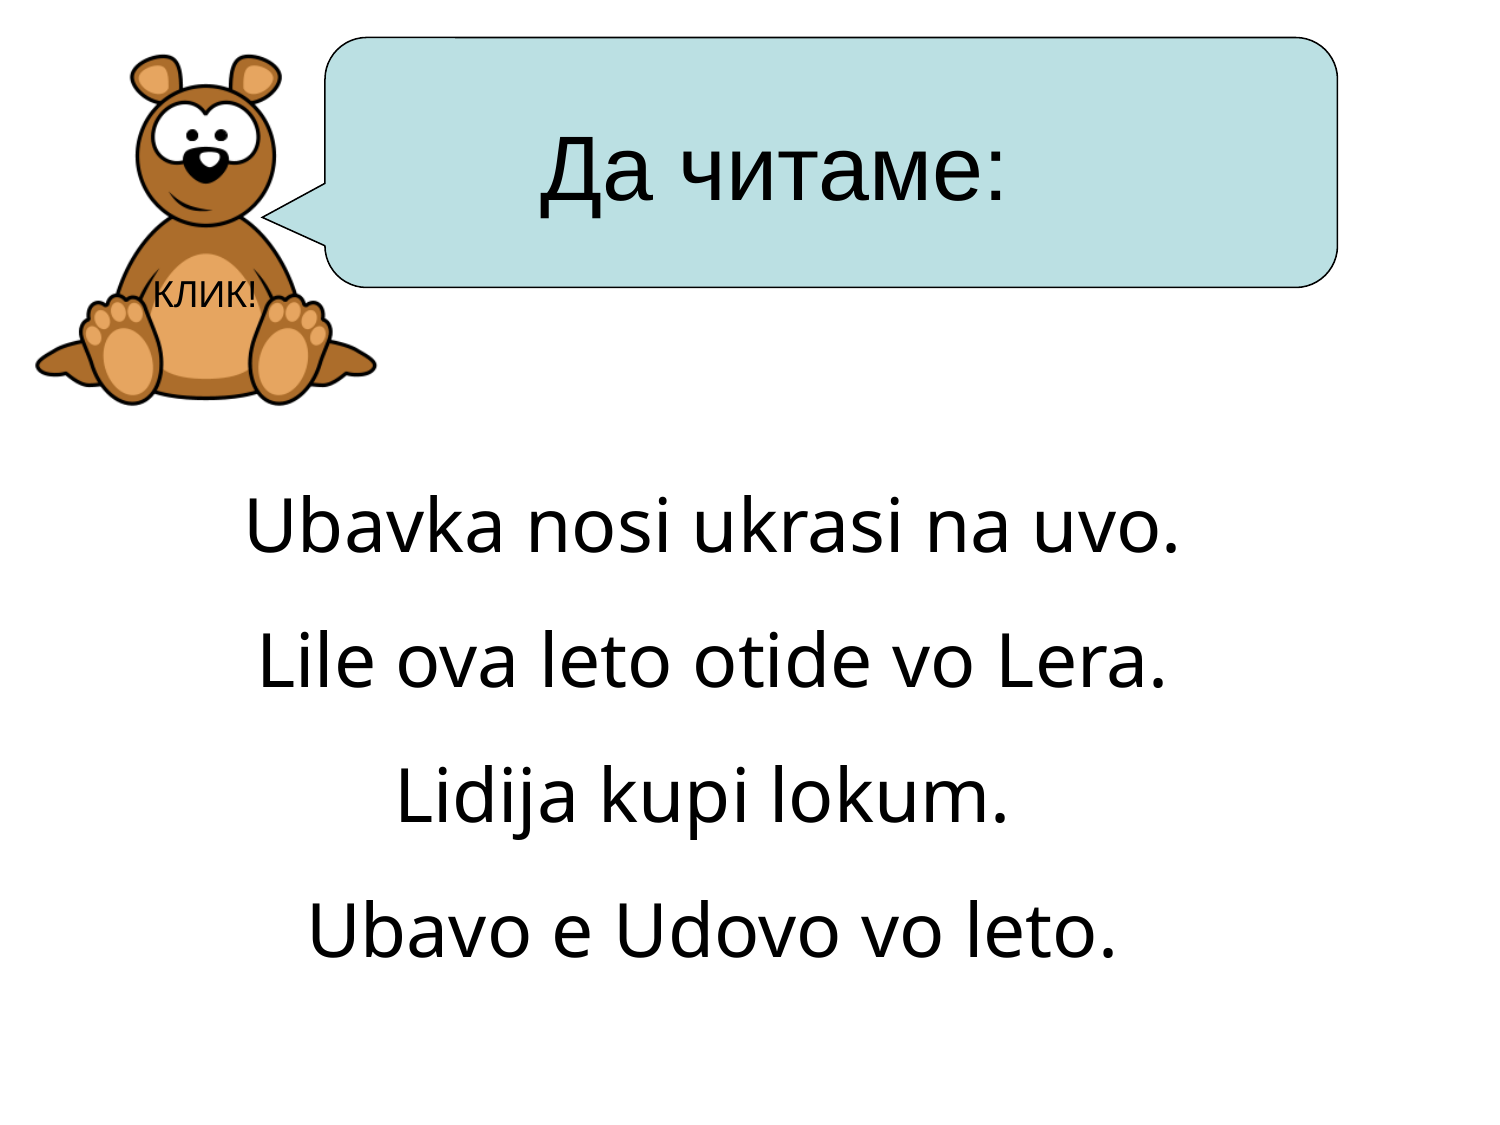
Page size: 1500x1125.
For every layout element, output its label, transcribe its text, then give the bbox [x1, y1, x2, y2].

text_box [416, 37, 1337, 70]
text_box Да читаме: [416, 70, 1450, 258]
text_box [416, 258, 1336, 288]
text_box Ubavka nosi ukrasi na uvo. Lile ova leto otide vo Lera. Lidija kupi lokum. Ubavo e Udovo vo leto. [50, 424, 1375, 980]
picture [0, 24, 413, 438]
